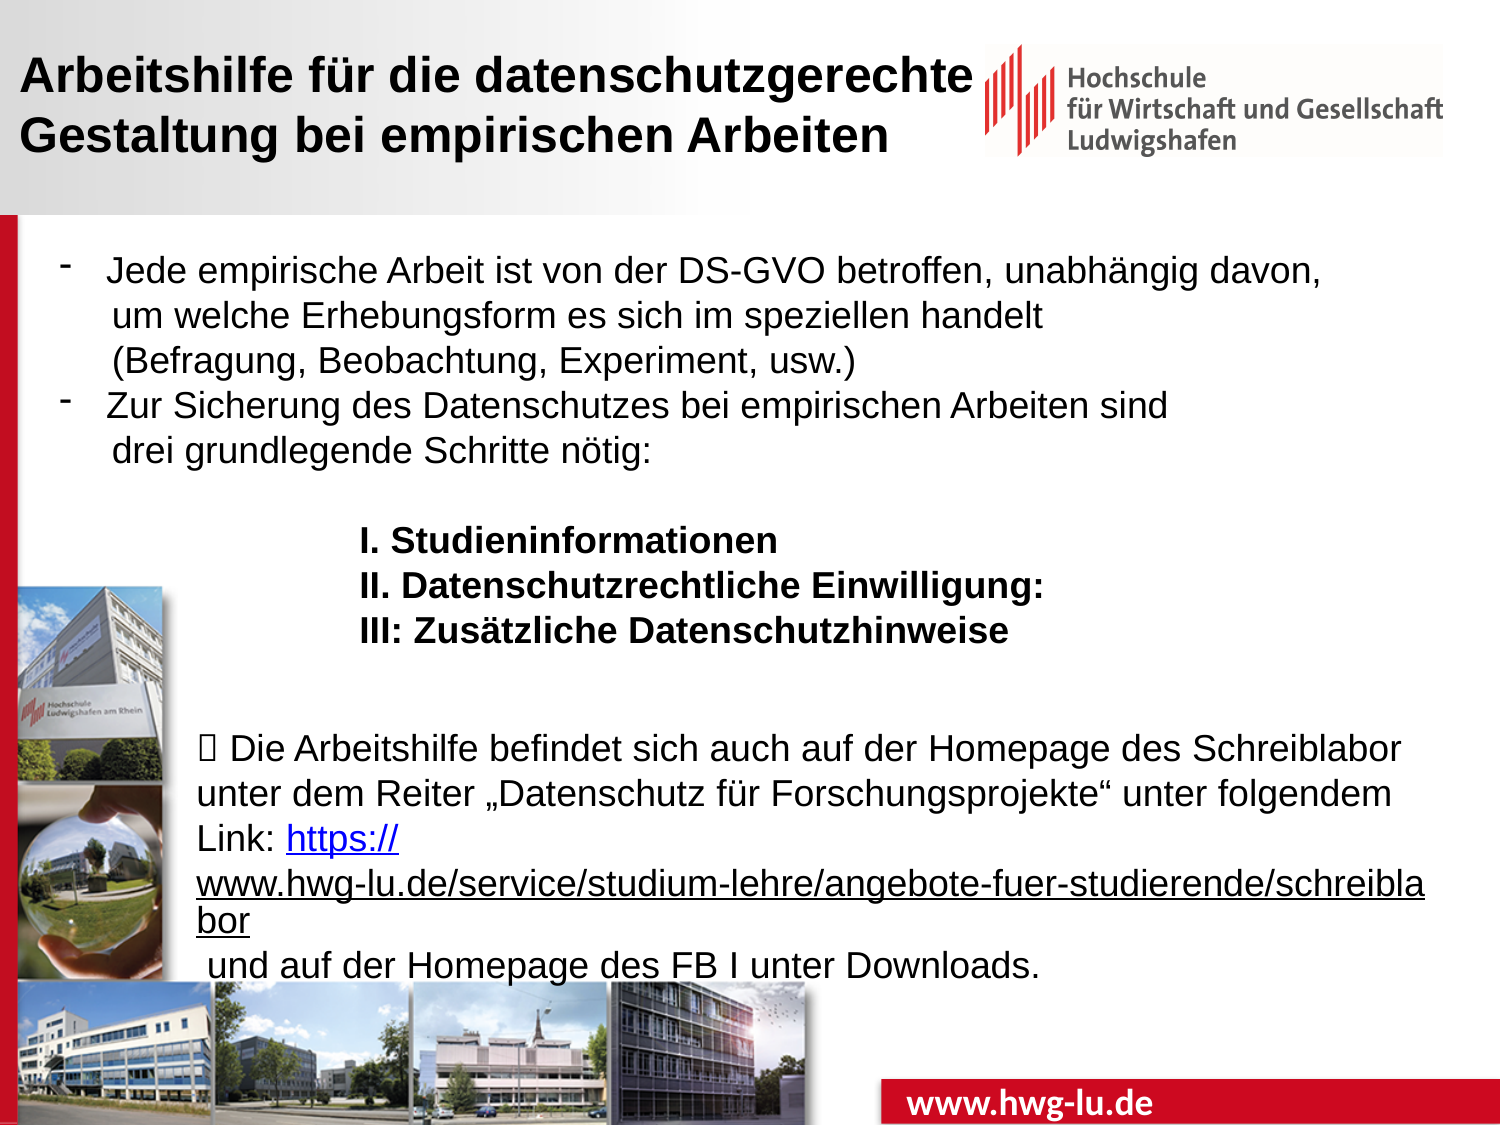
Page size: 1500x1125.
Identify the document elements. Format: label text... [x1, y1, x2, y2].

picture [991, 44, 1443, 157]
picture [18, 584, 823, 1125]
text_box Jede empirische Arbeit ist von der DS-GVO betroffen, unabhängig davon, um welche Erhebungsform es sich im speziellen handelt (Befragung, Beobachtung, Experiment, usw.) Zur Sicherung des Datenschutzes bei empirischen Arbeiten sind drei grundlegende Schritte nötig: I. Studieninformationen II. Datenschutzrechtliche Einwilligung: III: Zusätzliche Datenschutzhinweise [44, 239, 1348, 659]
picture [0, 0, 750, 1124]
text_box Arbeitshilfe für die datenschutzgerechte Gestaltung bei empirischen Arbeiten [4, 35, 991, 170]
text_box  Die Arbeitshilfe befindet sich auch auf der Homepage des Schreiblabor unter dem Reiter „Datenschutz für Forschungsprojekte“ unter folgendem Link: https://www.hwg-lu.de/service/studium-lehre/angebote-fuer-studierende/schreiblabor und auf der Homepage des FB I unter Downloads. [181, 716, 1458, 1002]
